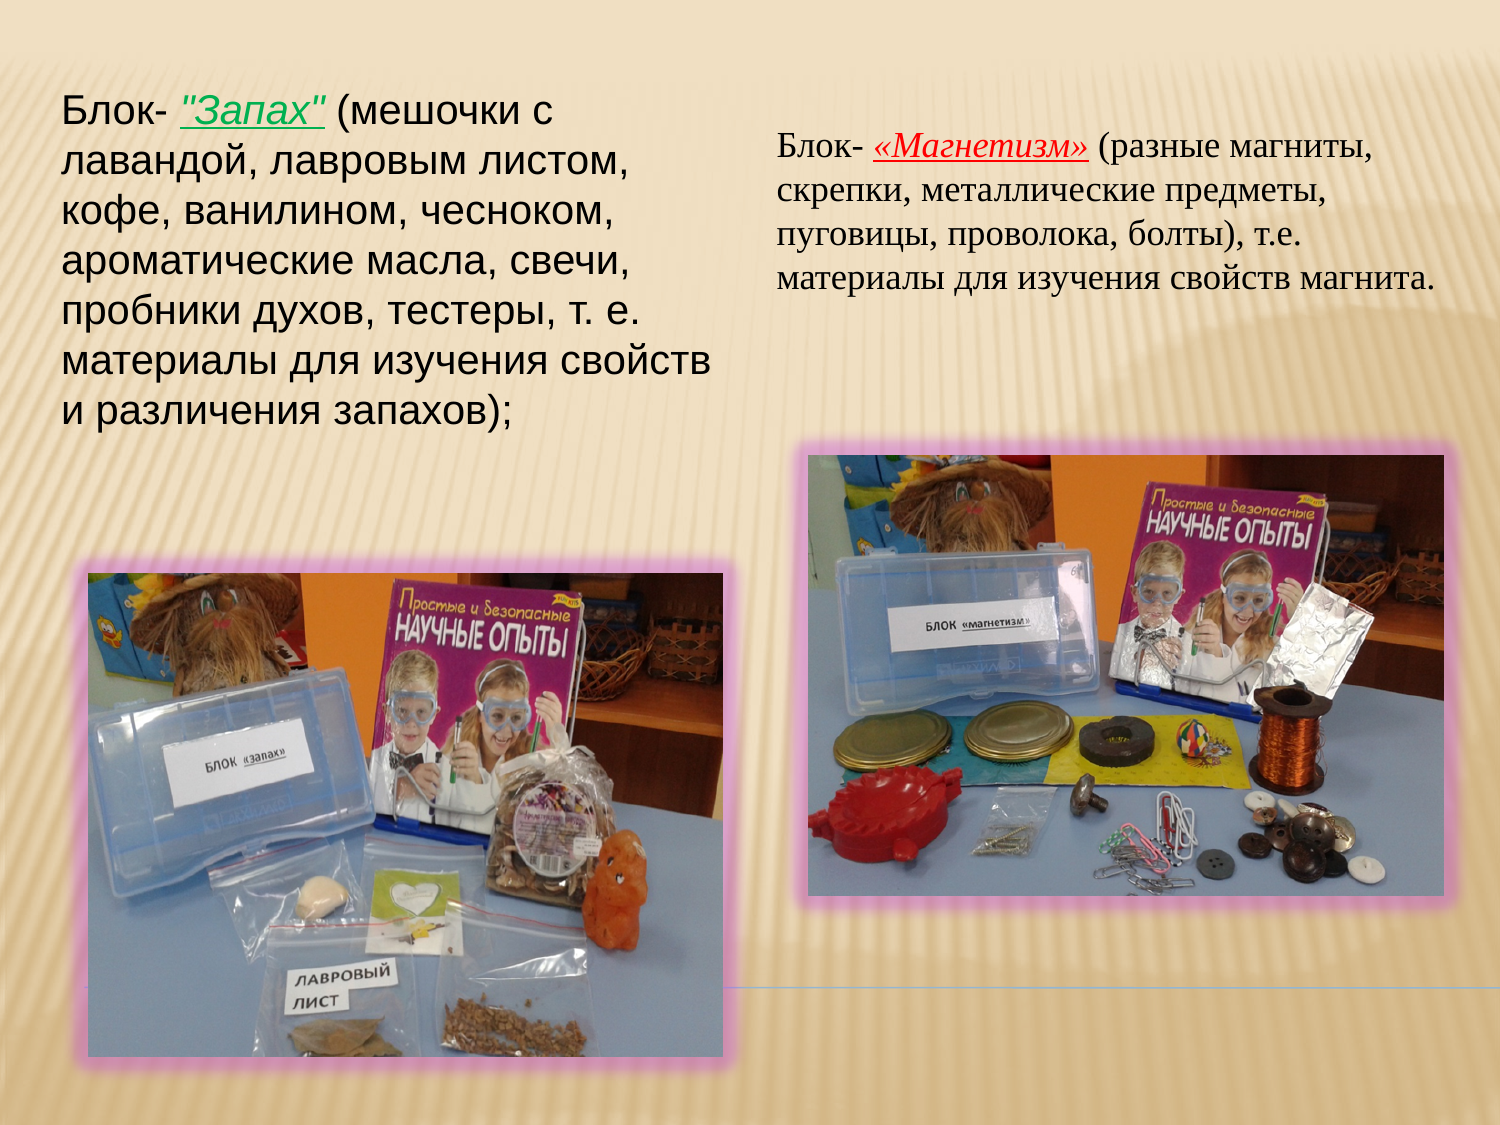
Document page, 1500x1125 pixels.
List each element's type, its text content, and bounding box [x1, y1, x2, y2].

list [773, 420, 1478, 931]
list Блок- «Магнетизм» (разные магниты, скрепки, металлические предметы, пуговицы, проволока, болты), т.е. материалы для изучения свойств магнита. [761, 113, 1466, 350]
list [52, 538, 758, 1092]
list Блок- "Запах" (мешочки с лавандой, лавровым листом, кофе, ванилином, чесноком, ароматические масла, свечи, пробники духов, тестеры, т. е. материалы для изучения свойств и различения запахов); [46, 109, 750, 457]
